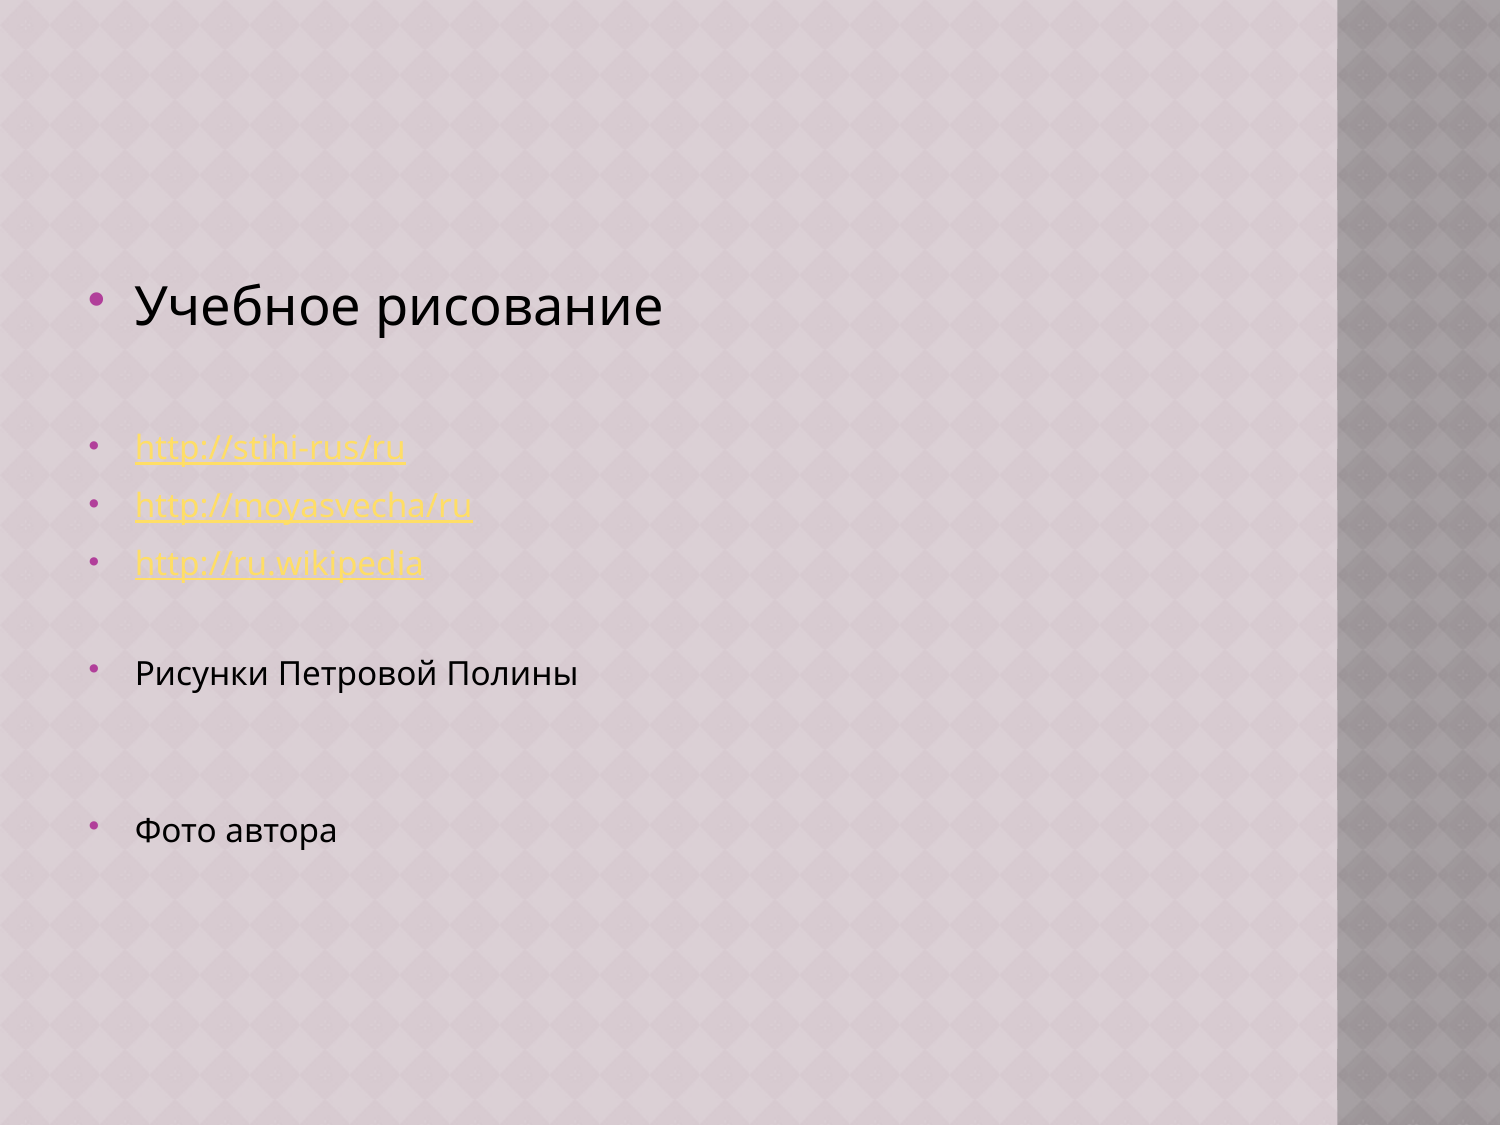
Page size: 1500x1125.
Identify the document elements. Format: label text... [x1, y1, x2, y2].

list Учебное рисование http://stihi-rus/ru http://moyasvecha/ru http://ru.wikipedia Рисунки Петровой Полины Фото автора [75, 264, 1263, 1059]
